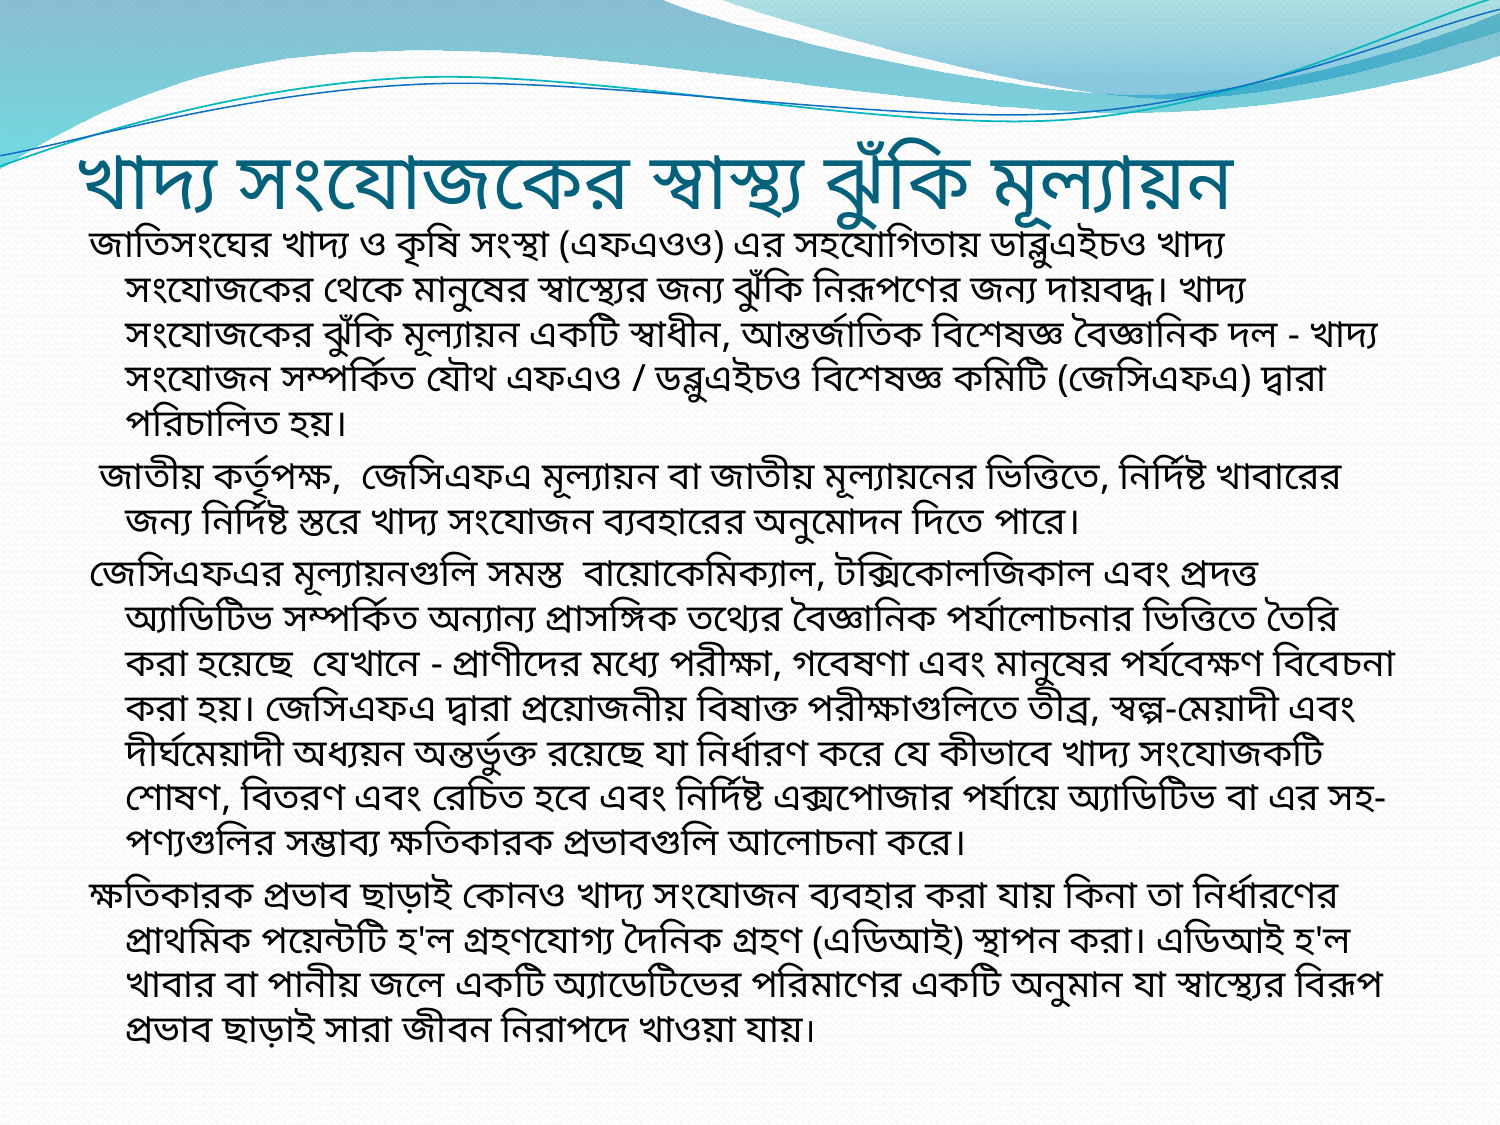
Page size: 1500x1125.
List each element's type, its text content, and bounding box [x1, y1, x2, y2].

list জাতিসংঘের খাদ্য ও কৃষি সংস্থা (এফএওও) এর সহযোগিতায় ডাব্লুএইচও খাদ্য সংযোজকের থেকে মানুষের স্বাস্থ্যের জন্য ঝুঁকি নিরূপণের জন্য দায়বদ্ধ। খাদ্য সংযোজকের ঝুঁকি মূল্যায়ন একটি স্বাধীন, আন্তর্জাতিক বিশেষজ্ঞ বৈজ্ঞানিক দল - খাদ্য সংযোজন সম্পর্কিত যৌথ এফএও / ডব্লুএইচও বিশেষজ্ঞ কমিটি (জেসিএফএ) দ্বারা পরিচালিত হয়। জাতীয় কর্তৃপক্ষ, জেসিএফএ মূল্যায়ন বা জাতীয় মূল্যায়নের ভিত্তিতে, নির্দিষ্ট খাবারের জন্য নির্দিষ্ট স্তরে খাদ্য সংযোজন ব্যবহারের অনুমোদন দিতে পারে। জেসিএফএর মূল্যায়নগুলি সমস্ত বায়োকেমিক্যাল, টক্সিকোলজিকাল এবং প্রদত্ত অ্যাডিটিভ সম্পর্কিত অন্যান্য প্রাসঙ্গিক তথ্যের বৈজ্ঞানিক পর্যালোচনার ভিত্তিতে তৈরি করা হয়েছে যেখানে - প্রাণীদের মধ্যে পরীক্ষা, গবেষণা এবং মানুষের পর্যবেক্ষণ বিবেচনা করা হয়। জেসিএফএ দ্বারা প্রয়োজনীয় বিষাক্ত পরীক্ষাগুলিতে তীব্র, স্বল্প-মেয়াদী এবং দীর্ঘমেয়াদী অধ্যয়ন অন্তর্ভুক্ত রয়েছে যা নির্ধারণ করে যে কীভাবে খাদ্য সংযোজকটি শোষণ, বিতরণ এবং রেচিত হবে এবং নির্দিষ্ট এক্সপোজার পর্যায়ে অ্যাডিটিভ বা এর সহ-পণ্যগুলির সম্ভাব্য ক্ষতিকারক প্রভাবগুলি আলোচনা করে। ক্ষতিকারক প্রভাব ছাড়াই কোনও খাদ্য সংযোজন ব্যবহার করা যায় কিনা তা নির্ধারণের প্রাথমিক পয়েন্টটি হ'ল গ্রহণযোগ্য দৈনিক গ্রহণ (এডিআই) স্থাপন করা। এডিআই হ'ল খাবার বা পানীয় জলে একটি অ্যাডেটিভের পরিমাণের একটি অনুমান যা স্বাস্থ্যের বিরূপ প্রভাব ছাড়াই সারা জীবন নিরাপদে খাওয়া যায়। [75, 212, 1425, 1075]
title খাদ্য সংযোজকের স্বাস্থ্য ঝুঁকি মূল্যায়ন [75, 75, 1425, 212]
